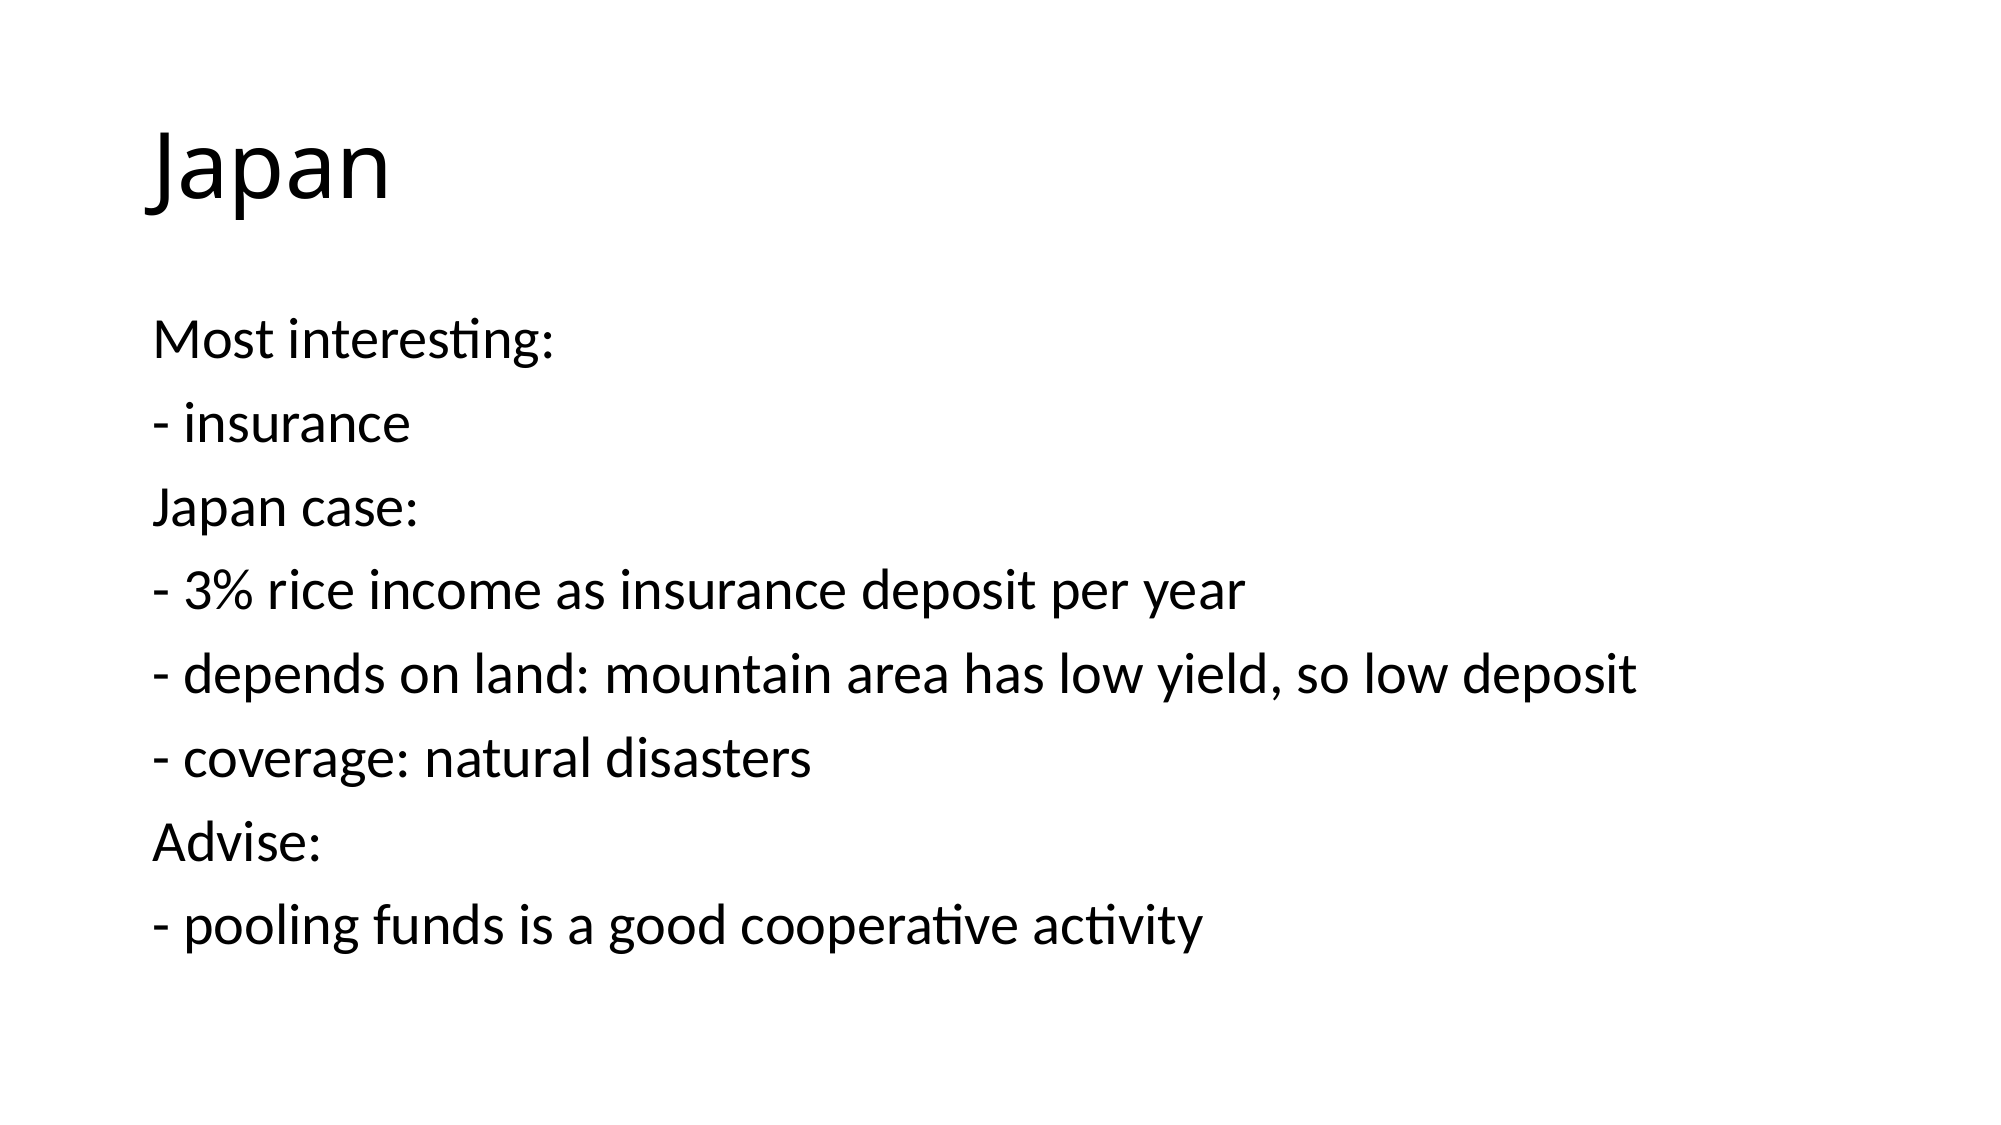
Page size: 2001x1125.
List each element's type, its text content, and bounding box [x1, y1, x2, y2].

list Most interesting: - insurance Japan case: - 3% rice income as insurance deposit per year - depends on land: mountain area has low yield, so low deposit - coverage: natural disasters Advise: - pooling funds is a good cooperative activity [137, 301, 1863, 1015]
title Japan [137, 59, 1863, 278]
